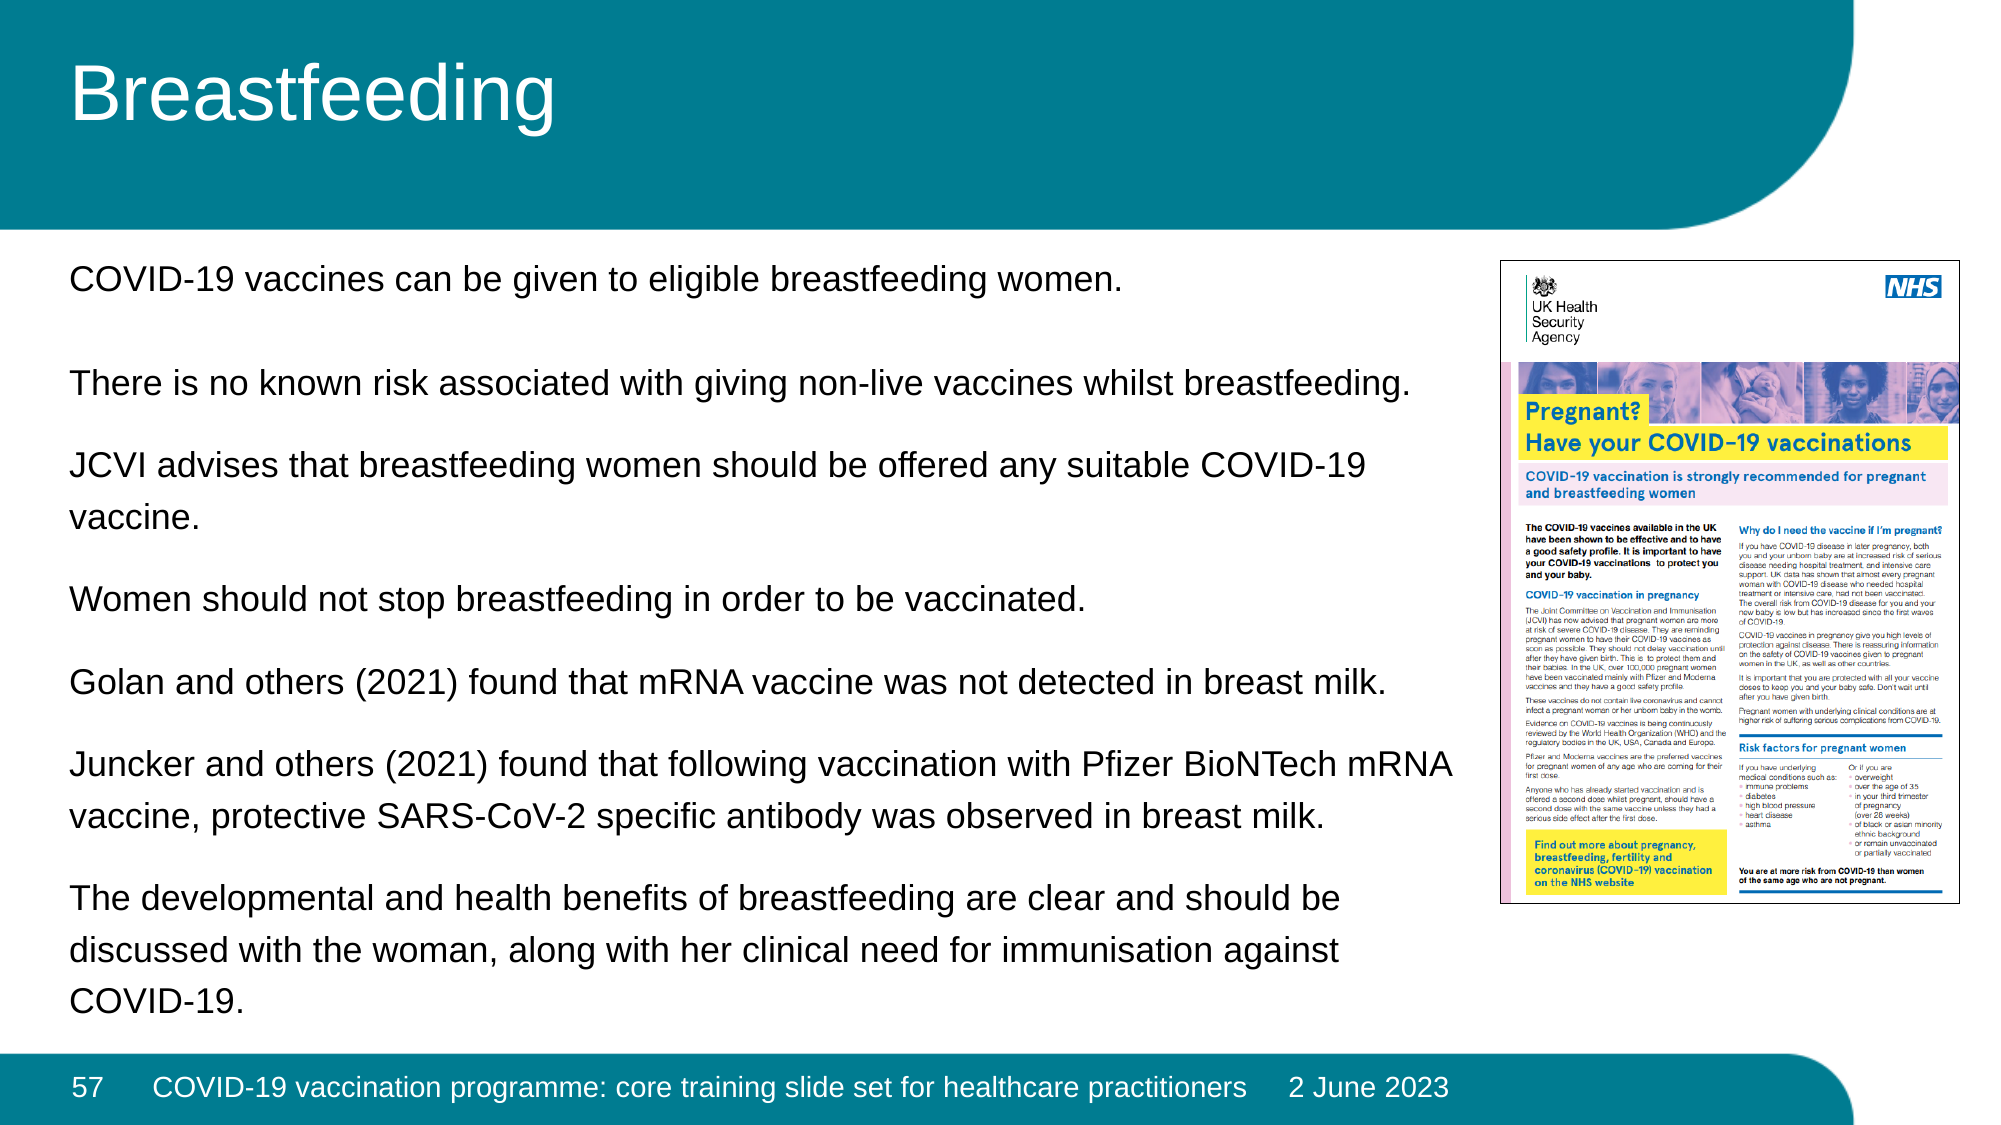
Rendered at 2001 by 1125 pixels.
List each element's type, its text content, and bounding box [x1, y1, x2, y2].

title Breastfeeding [54, 44, 1780, 204]
picture [1500, 260, 1960, 904]
footer COVID-19 vaccination programme: core training slide set for healthcare practitioners 2 June 2023 [137, 1056, 1780, 1116]
list COVID-19 vaccines can be given to eligible breastfeeding women. There is no known risk associated with giving non-live vaccines whilst breastfeeding. JCVI advises that breastfeeding women should be offered any suitable COVID-19 vaccine. Women should not stop breastfeeding in order to be vaccinated. Golan and others (2021) found that mRNA vaccine was not detected in breast milk. Juncker and others (2021) found that following vaccination with Pfizer BioNTech mRNA vaccine, protective SARS-CoV-2 specific antibody was observed in breast milk. The developmental and health benefits of breastfeeding are clear and should be discussed with the woman, along with her clinical need for immunisation against COVID-19. [54, 239, 1470, 1044]
slide_number 57 [21, 1056, 120, 1117]
